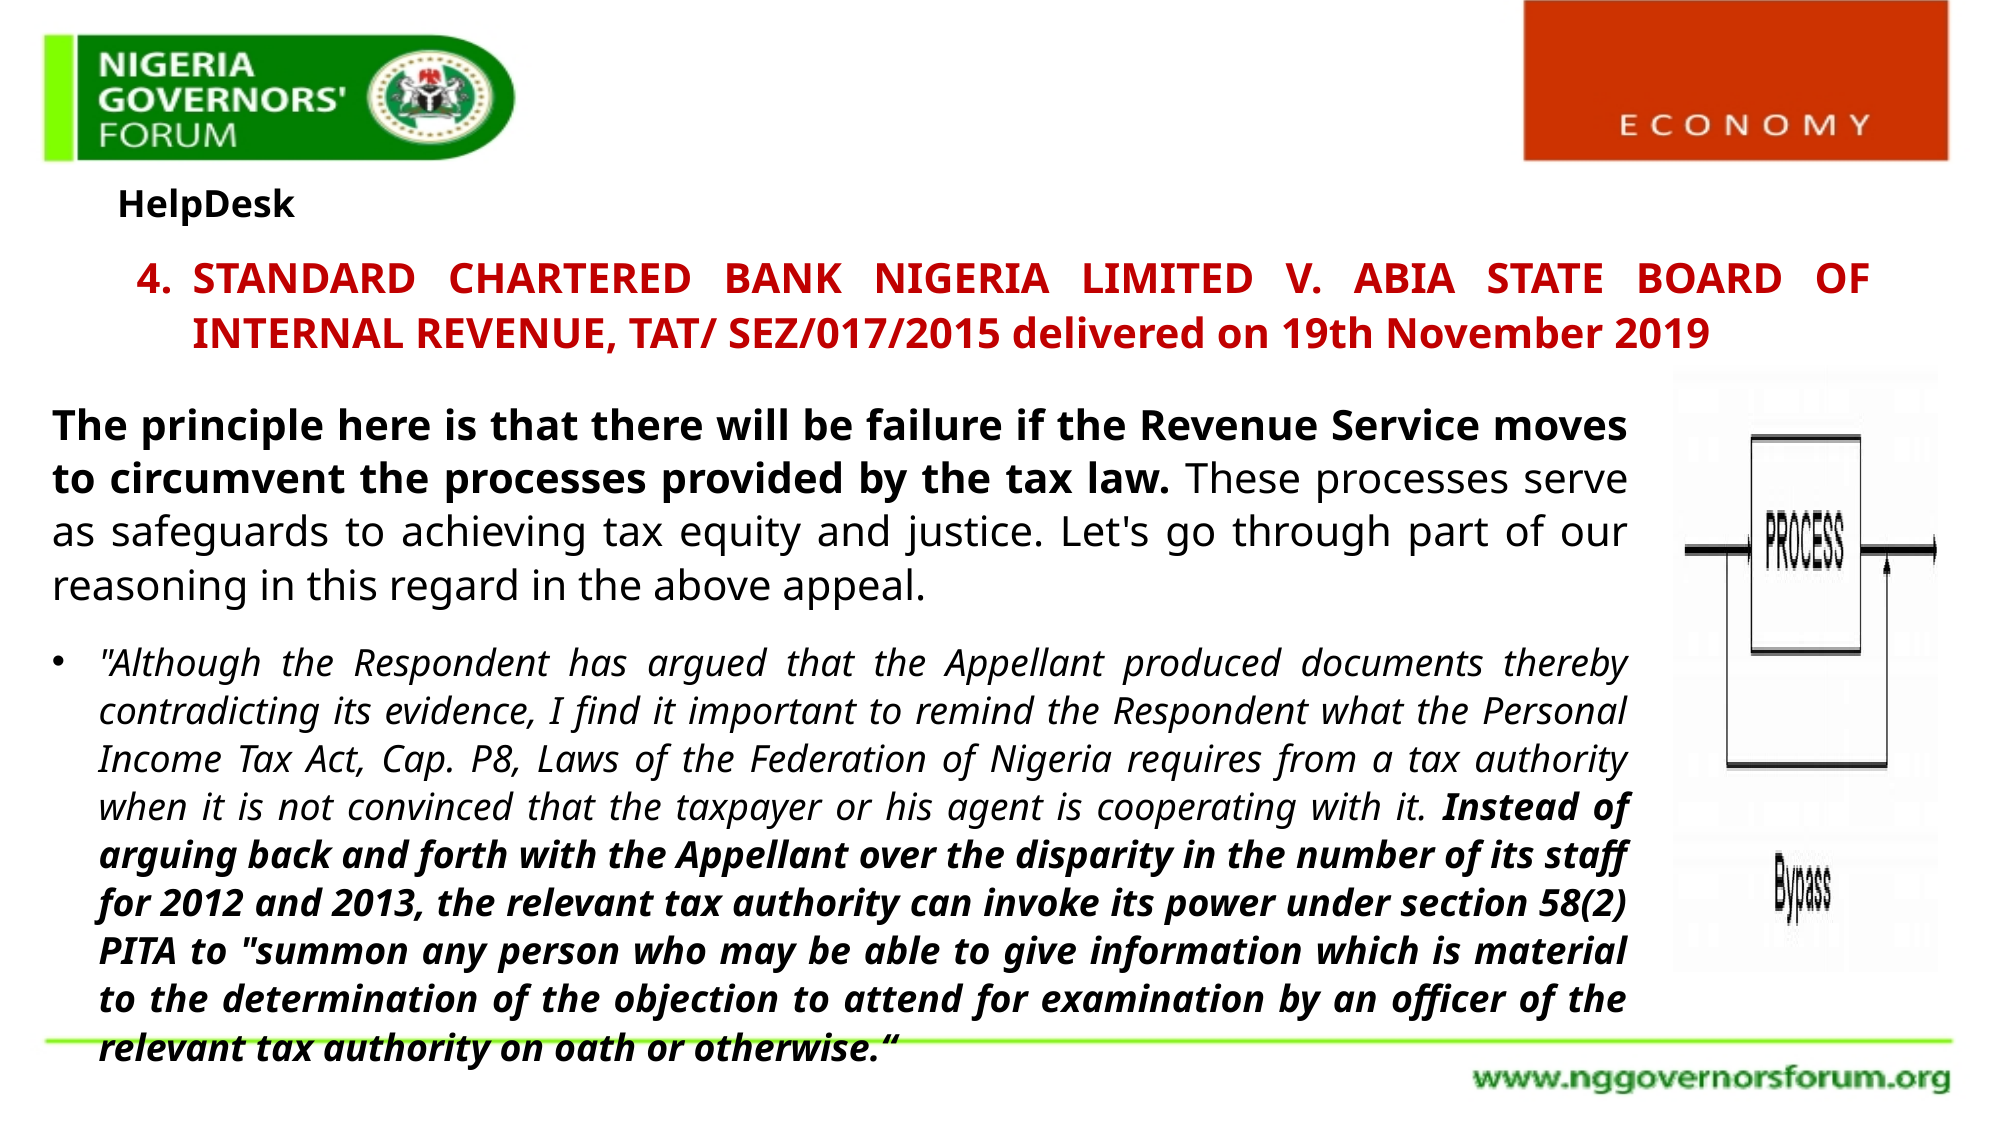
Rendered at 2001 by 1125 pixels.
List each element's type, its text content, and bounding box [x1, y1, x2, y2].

picture [0, 0, 2001, 1125]
text_box HelpDesk [102, 172, 311, 233]
text_box 4. STANDARD CHARTERED BANK NIGERIA LIMITED V. ABIA STATE BOARD OF INTERNAL REVENUE, TAT/ SEZ/017/2015 delivered on 19th November 2019 [121, 239, 1886, 365]
text_box The principle here is that there will be failure if the Revenue Service moves to circumvent the processes provided by the tax law. These processes serve as safeguards to achieving tax equity and justice. Let's go through part of our reasoning in this regard in the above appeal. "Although the Respondent has argued that the Appellant produced documents thereby contradicting its evidence, I find it important to remind the Respondent what the Personal Income Tax Act, Cap. P8, Laws of the Federation of Nigeria requires from a tax authority when it is not convinced that the taxpayer or his agent is cooperating with it. Instead of arguing back and forth with the Appellant over the disparity in the number of its staff for 2012 and 2013, the relevant tax authority can invoke its power under section 58(2) PITA to "summon any person who may be able to give information which is material to the determination of the objection to attend for examination by an officer of the relevant tax authority on oath or otherwise.“ [37, 387, 1644, 1076]
